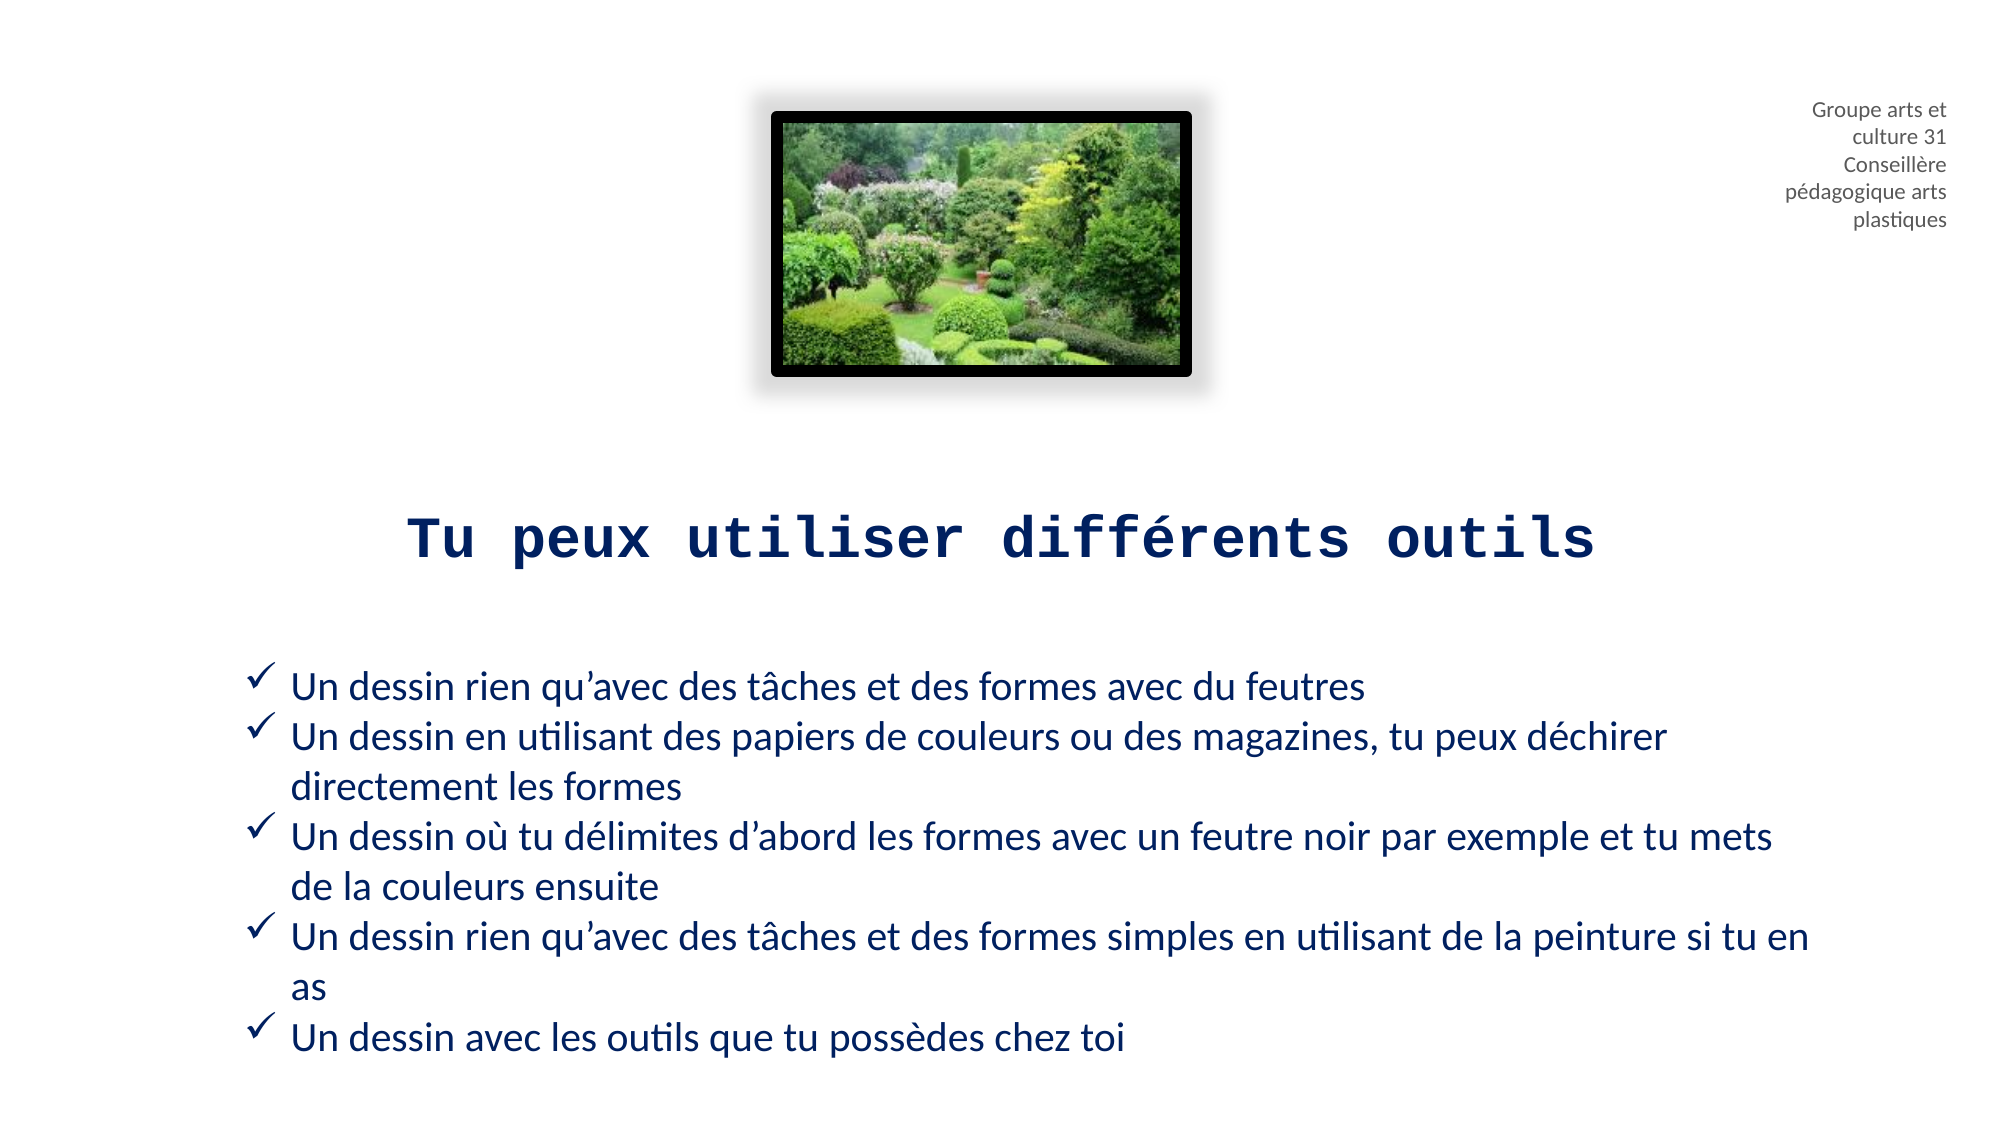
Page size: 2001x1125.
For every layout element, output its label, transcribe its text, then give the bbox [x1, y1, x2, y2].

text_box Groupe arts et culture 31 Conseillère pédagogique arts plastiques [1766, 86, 1962, 239]
text_box Tu peux utiliser différents outils [188, 492, 1815, 577]
text_box Un dessin rien qu’avec des tâches et des formes avec du feutres Un dessin en utilisant des papiers de couleurs ou des magazines, tu peux déchirer directement les formes Un dessin où tu délimites d’abord les formes avec un feutre noir par exemple et tu mets de la couleurs ensuite Un dessin rien qu’avec des tâches et des formes simples en utilisant de la peinture si tu en as Un dessin avec les outils que tu possèdes chez toi [229, 651, 1838, 1067]
title Rêver son jardin [81, 250, 1882, 643]
picture [783, 123, 1180, 365]
